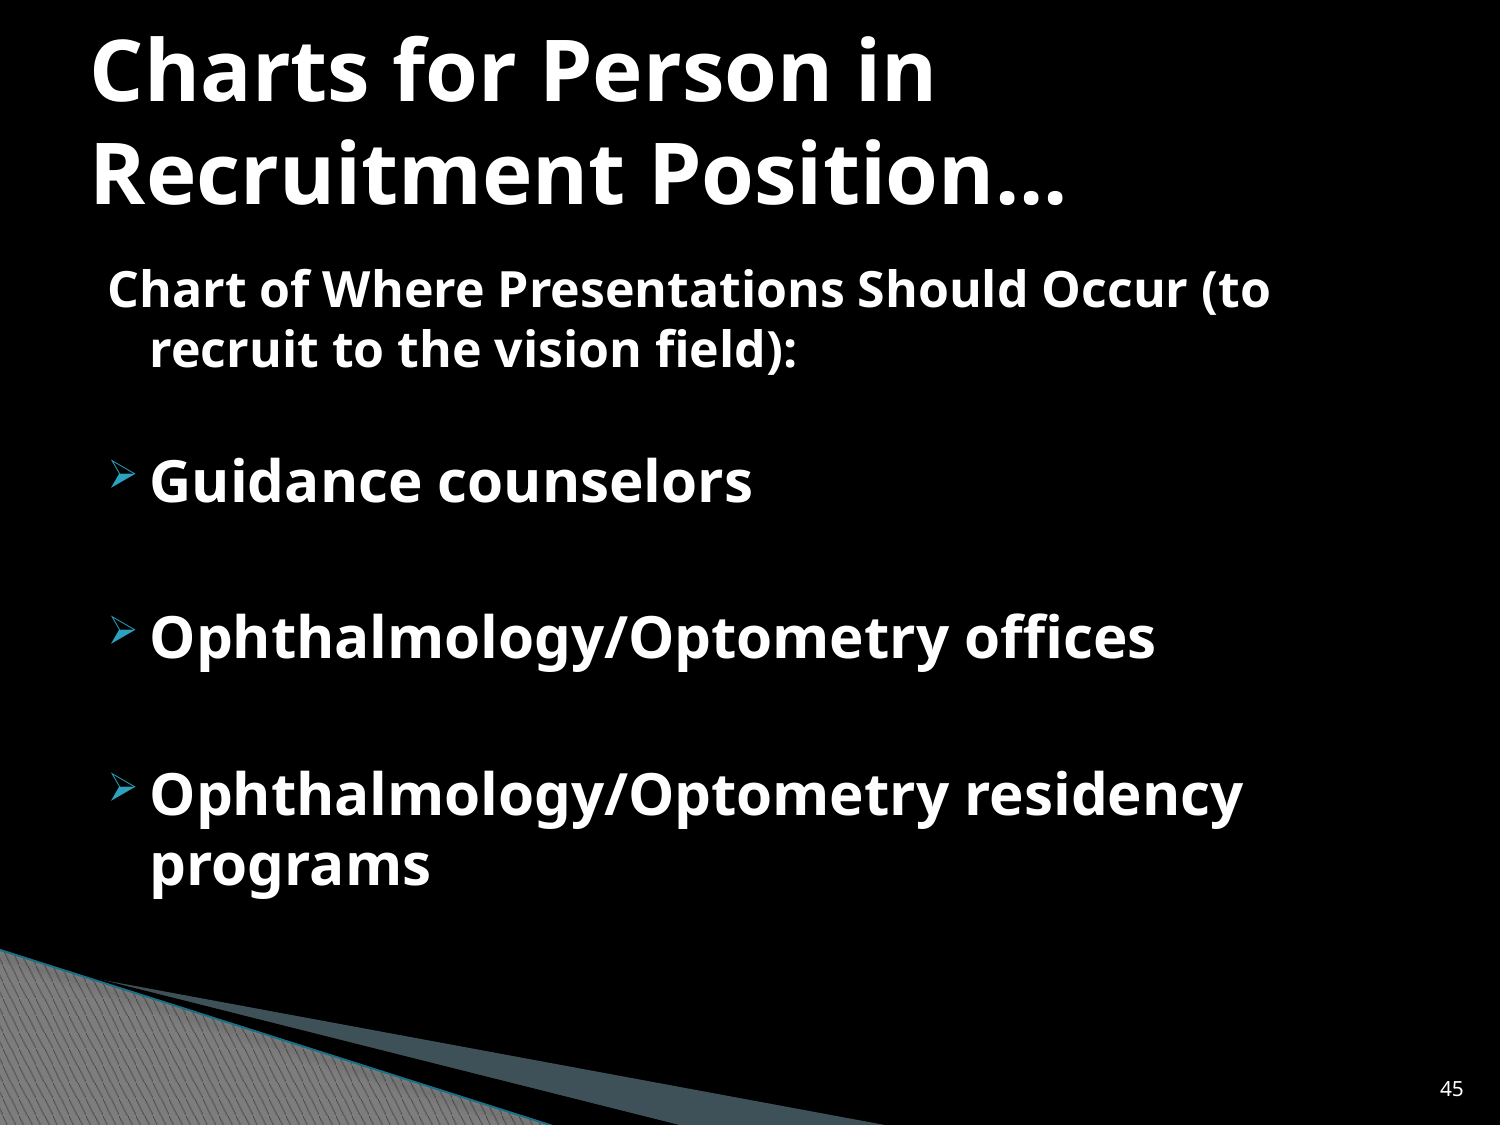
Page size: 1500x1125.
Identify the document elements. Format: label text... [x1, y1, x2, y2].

picture [0, 952, 543, 1125]
list Chart of Where Presentations Should Occur (to recruit to the vision field): Guidance counselors Ophthalmology/Optometry offices Ophthalmology/Optometry residency programs [75, 249, 1425, 1030]
slide_number 45 [1418, 1051, 1479, 1112]
title Charts for Person in Recruitment Position... [75, 0, 1425, 238]
